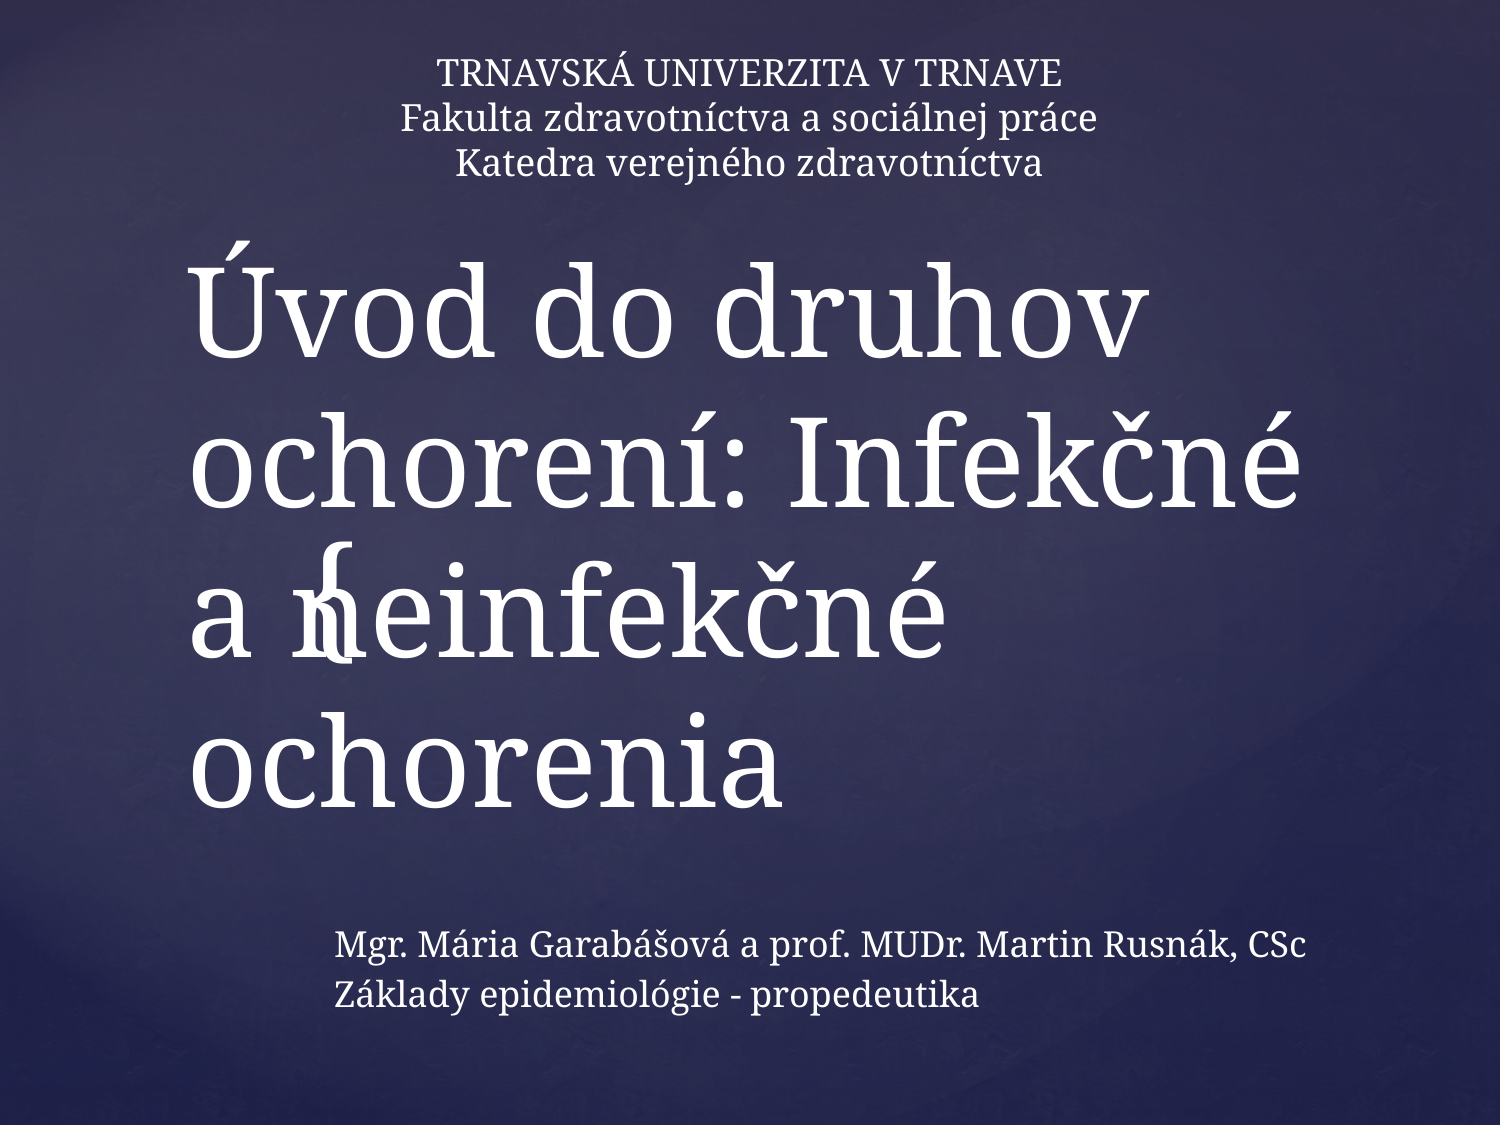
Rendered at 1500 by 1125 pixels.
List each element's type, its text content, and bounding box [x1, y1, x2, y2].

subtitle Mgr. Mária Garabášová a prof. MUDr. Martin Rusnák, CSc Základy epidemiológie - propedeutika [319, 899, 1332, 1037]
text_box TRNAVSKÁ UNIVERZITA V TRNAVE Fakulta zdravotníctva a sociálnej práce Katedra verejného zdravotníctva [386, 42, 1113, 237]
title Úvod do druhov ochorení: Infekčné a neinfekčné ochorenia [171, 385, 1409, 841]
